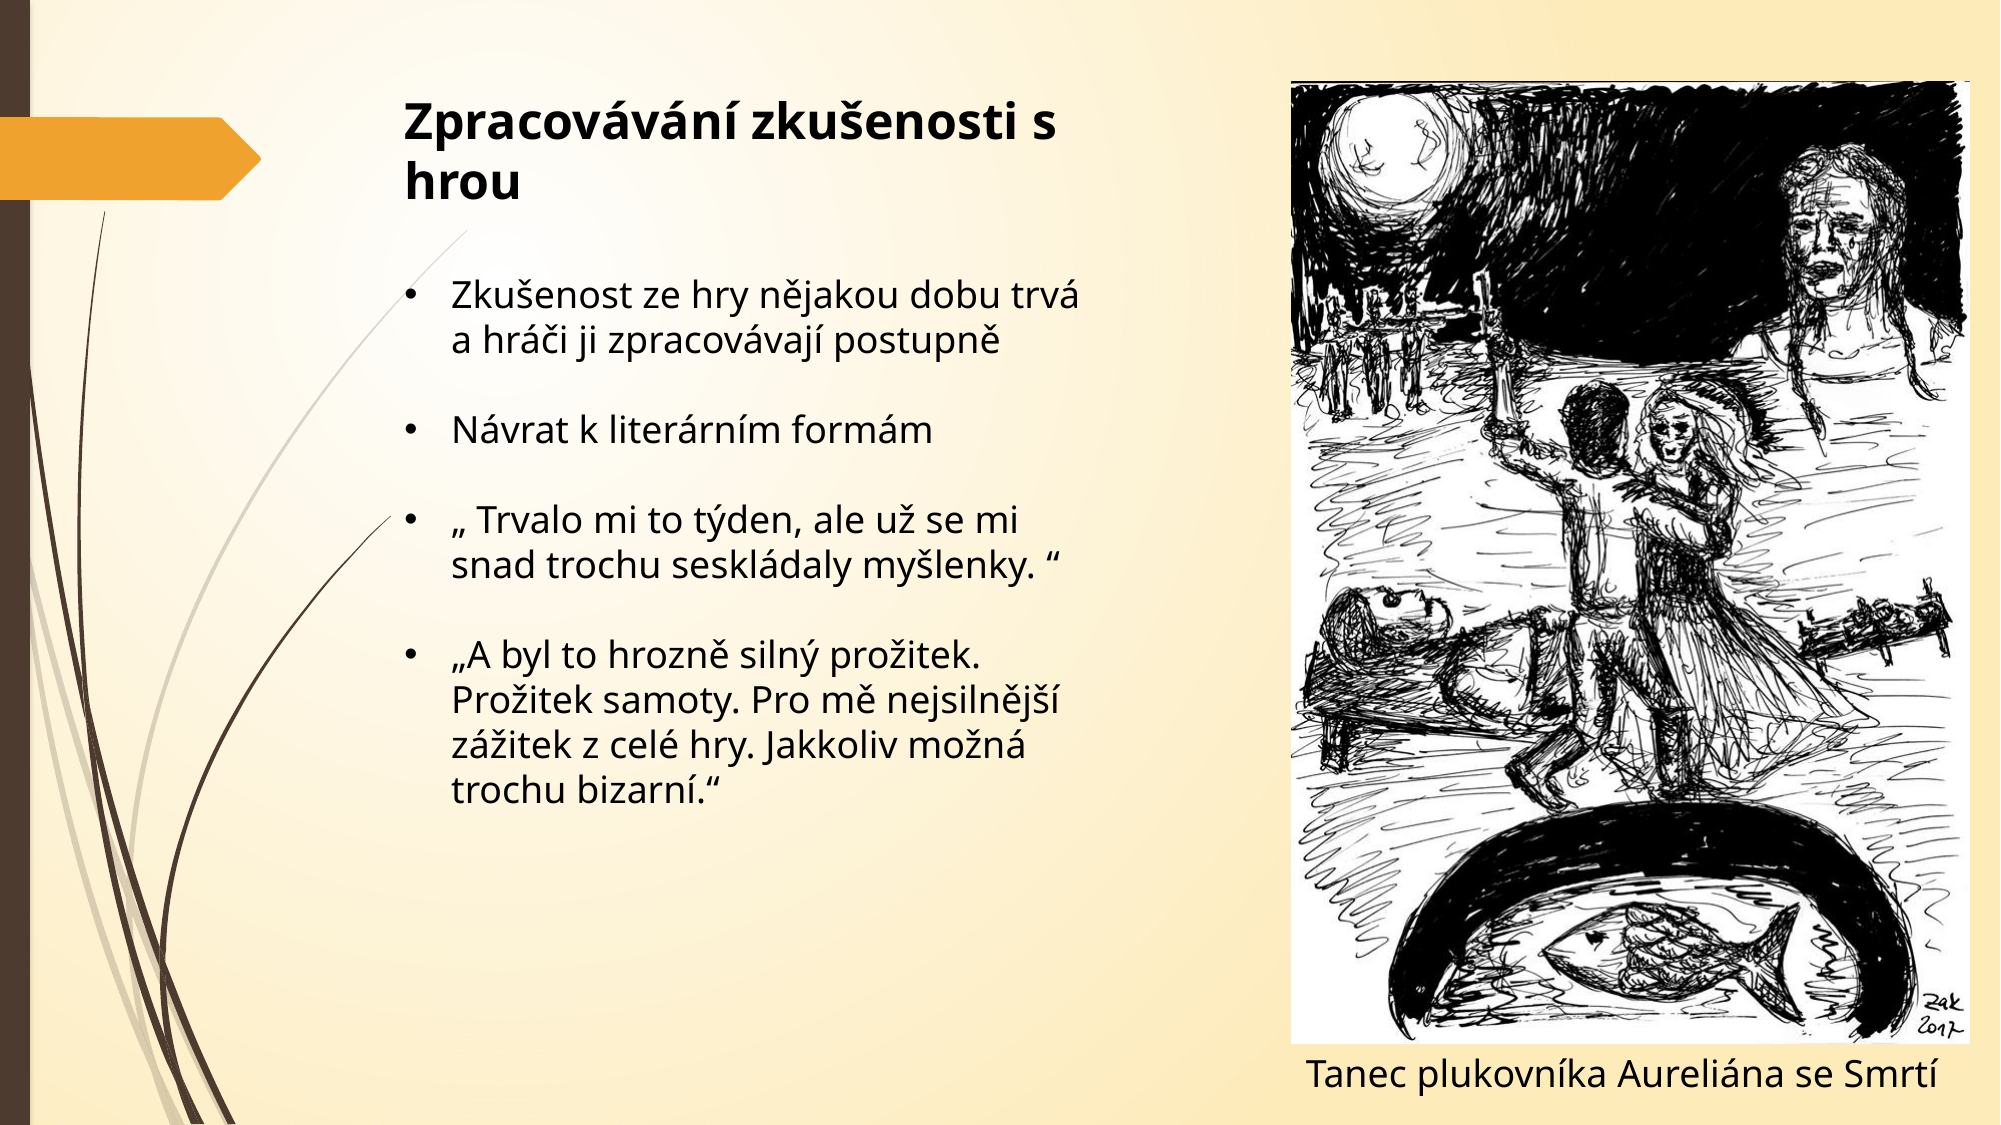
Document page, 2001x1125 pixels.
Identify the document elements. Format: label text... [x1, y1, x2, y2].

text_box Zpracovávání zkušenosti s hrou [389, 81, 1192, 217]
text_box Tanec plukovníka Aureliána se Smrtí [1291, 1043, 2000, 1103]
picture [1290, 81, 1971, 1044]
text_box Zkušenost ze hry nějakou dobu trvá a hráči ji zpracovávají postupně Návrat k literárním formám „ Trvalo mi to týden, ale už se mi snad trochu seskládaly myšlenky. “ „A byl to hrozně silný prožitek. Prožitek samoty. Pro mě nejsilnější zážitek z celé hry. Jakkoliv možná trochu bizarní.“ [389, 264, 1121, 909]
